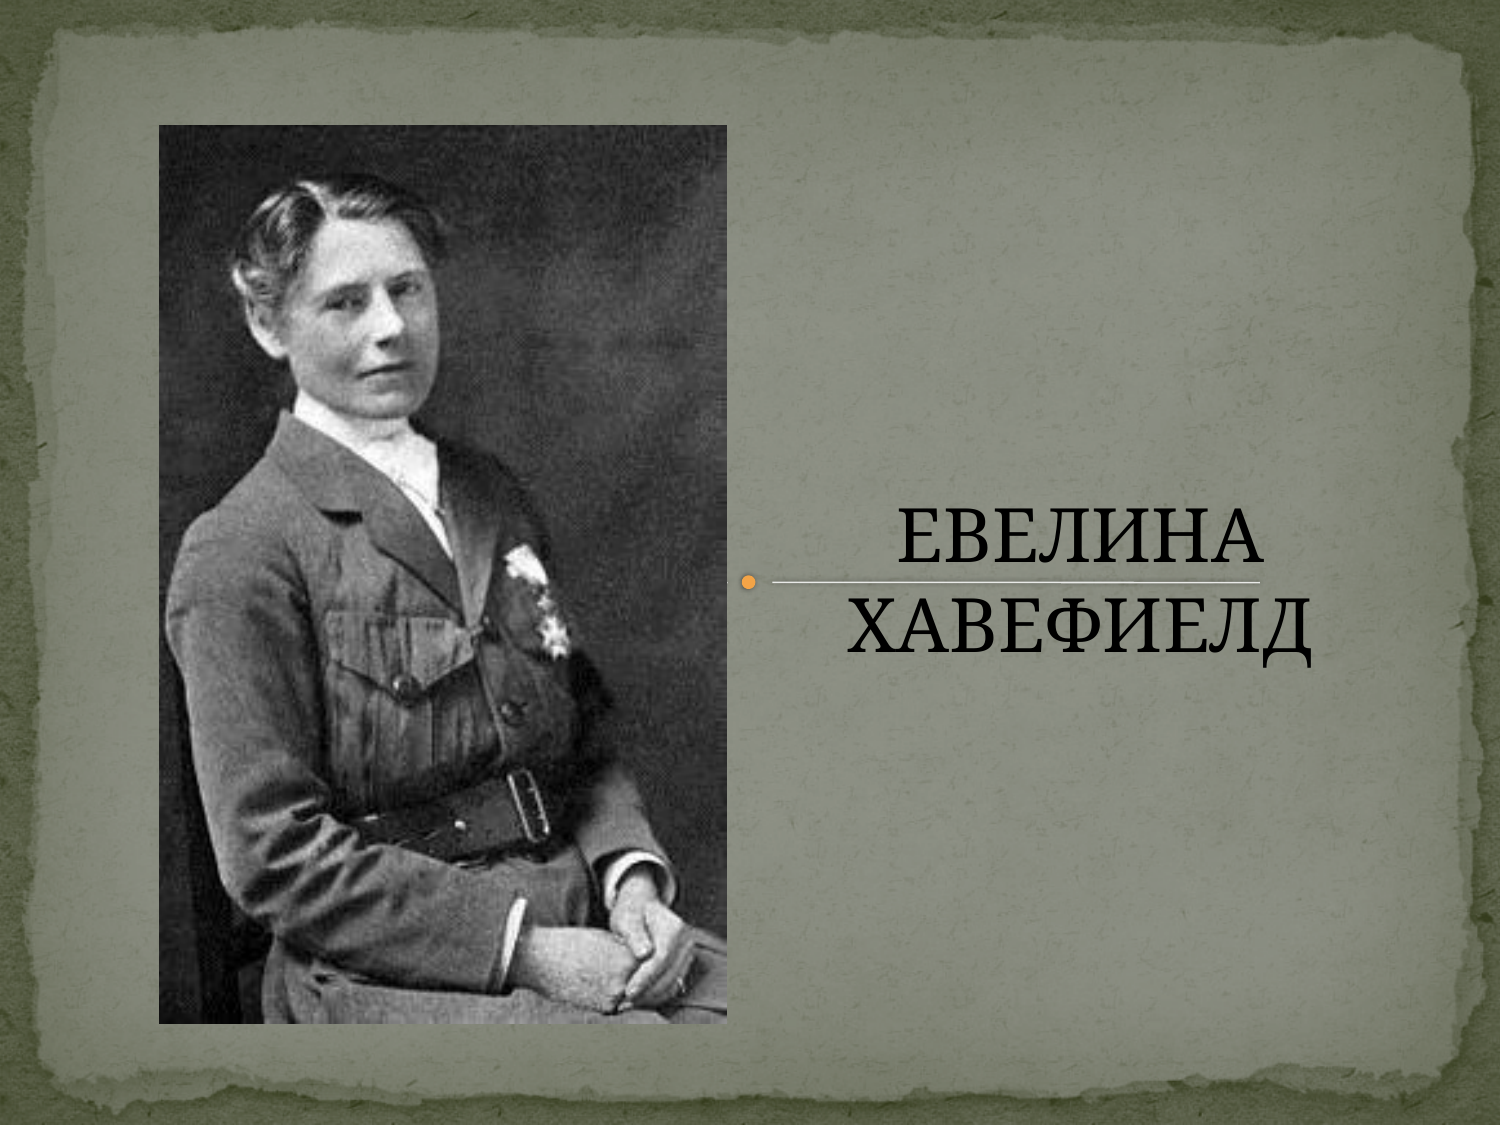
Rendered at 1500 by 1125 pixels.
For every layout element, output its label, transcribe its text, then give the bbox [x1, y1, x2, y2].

picture [159, 125, 727, 1024]
text_box ЕВЕЛИНА ХАВЕФИЕЛД [761, 479, 1400, 675]
